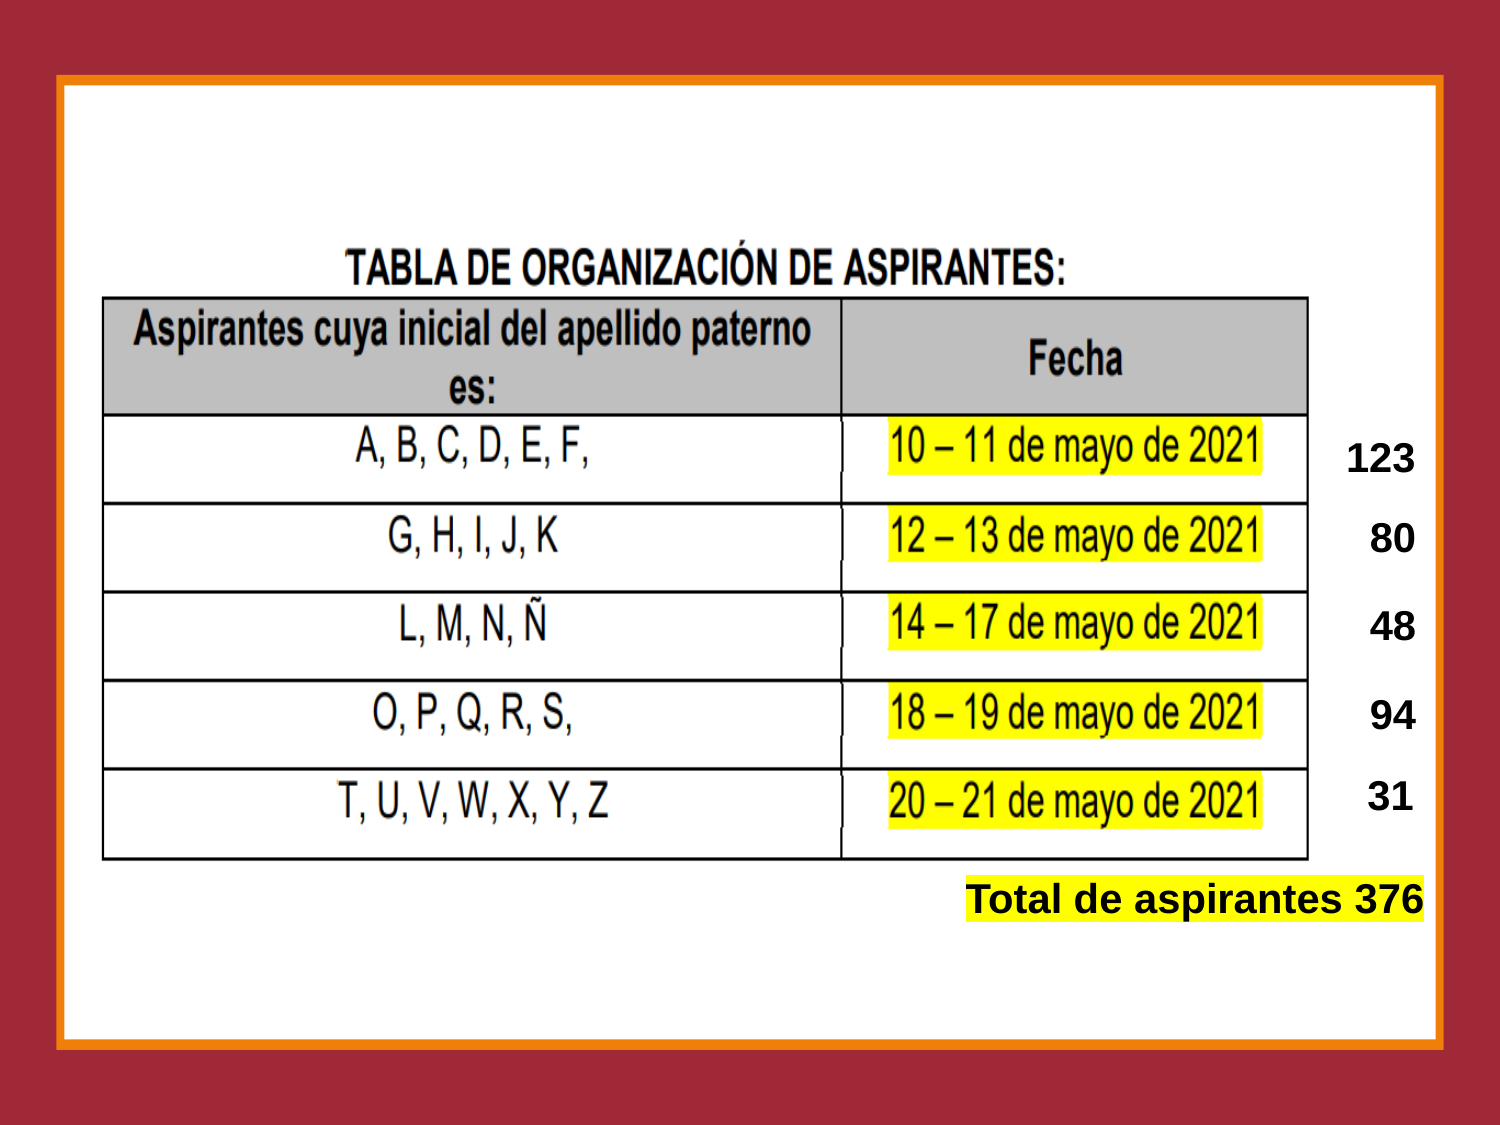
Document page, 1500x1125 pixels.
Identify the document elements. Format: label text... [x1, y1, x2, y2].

text_box [63, 917, 1437, 1041]
text_box 94 [1355, 680, 1432, 746]
text_box [63, 84, 1437, 864]
text_box 123 [1342, 423, 1431, 489]
text_box 80 [1355, 503, 1432, 569]
text_box 31 [1352, 761, 1430, 827]
text_box [55, 73, 1445, 1051]
picture [65, 194, 1338, 911]
text_box 48 [1355, 591, 1432, 657]
text_box Total de aspirantes 376 [950, 864, 1470, 929]
text_box [0, 0, 1500, 1125]
